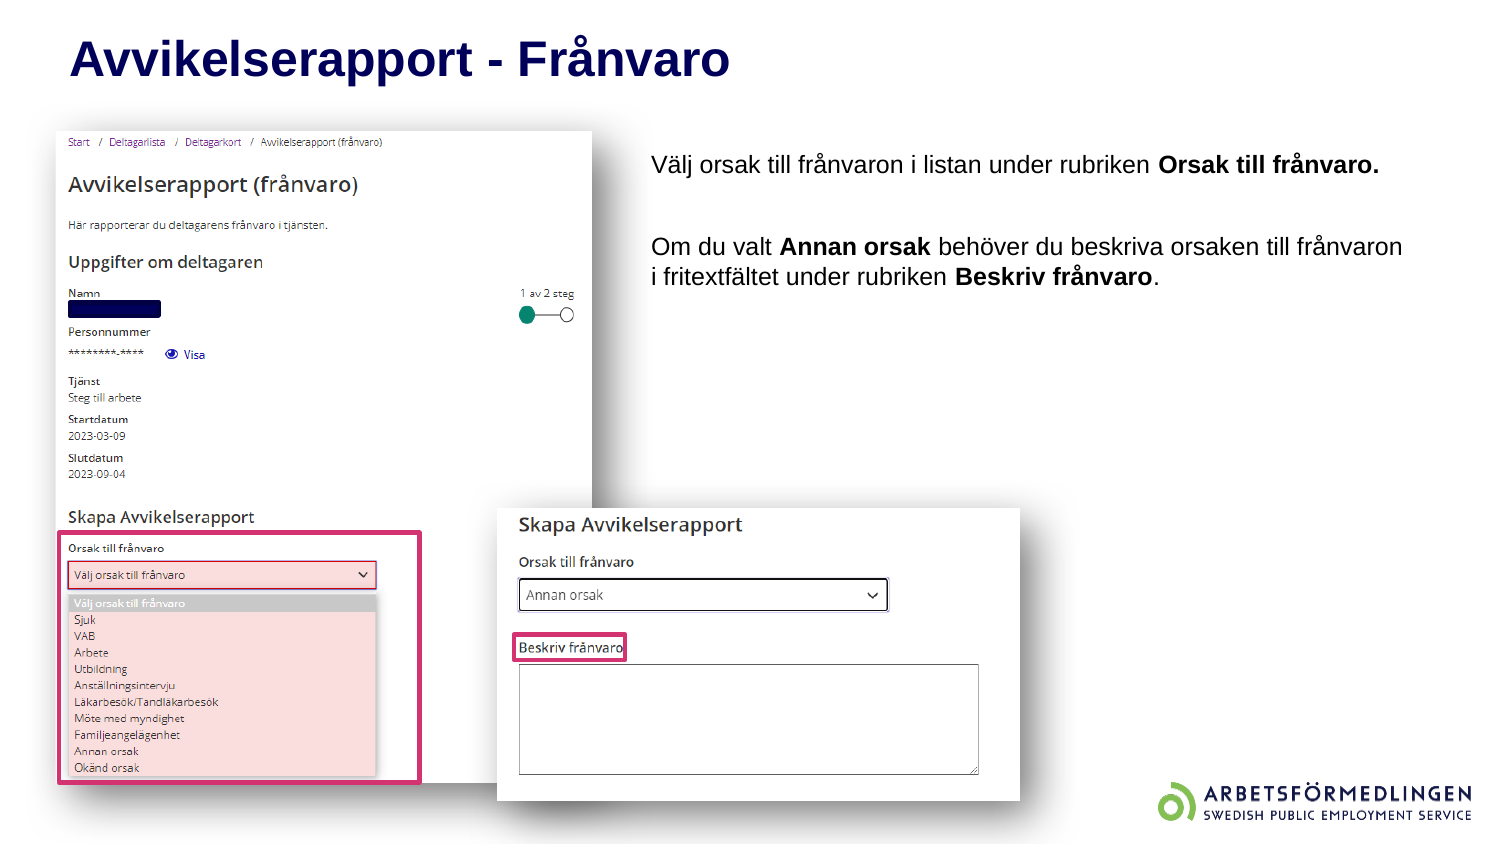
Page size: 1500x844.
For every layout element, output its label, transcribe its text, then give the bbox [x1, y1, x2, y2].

title Avvikelserapport - Frånvaro [69, 26, 1288, 138]
picture [1158, 782, 1471, 821]
list Välj orsak till frånvaron i listan under rubriken Orsak till frånvaro. Om du valt Annan orsak behöver du beskriva orsaken till frånvaron i fritextfältet under rubriken Beskriv frånvaro. [651, 149, 1407, 335]
picture [55, 131, 1020, 801]
